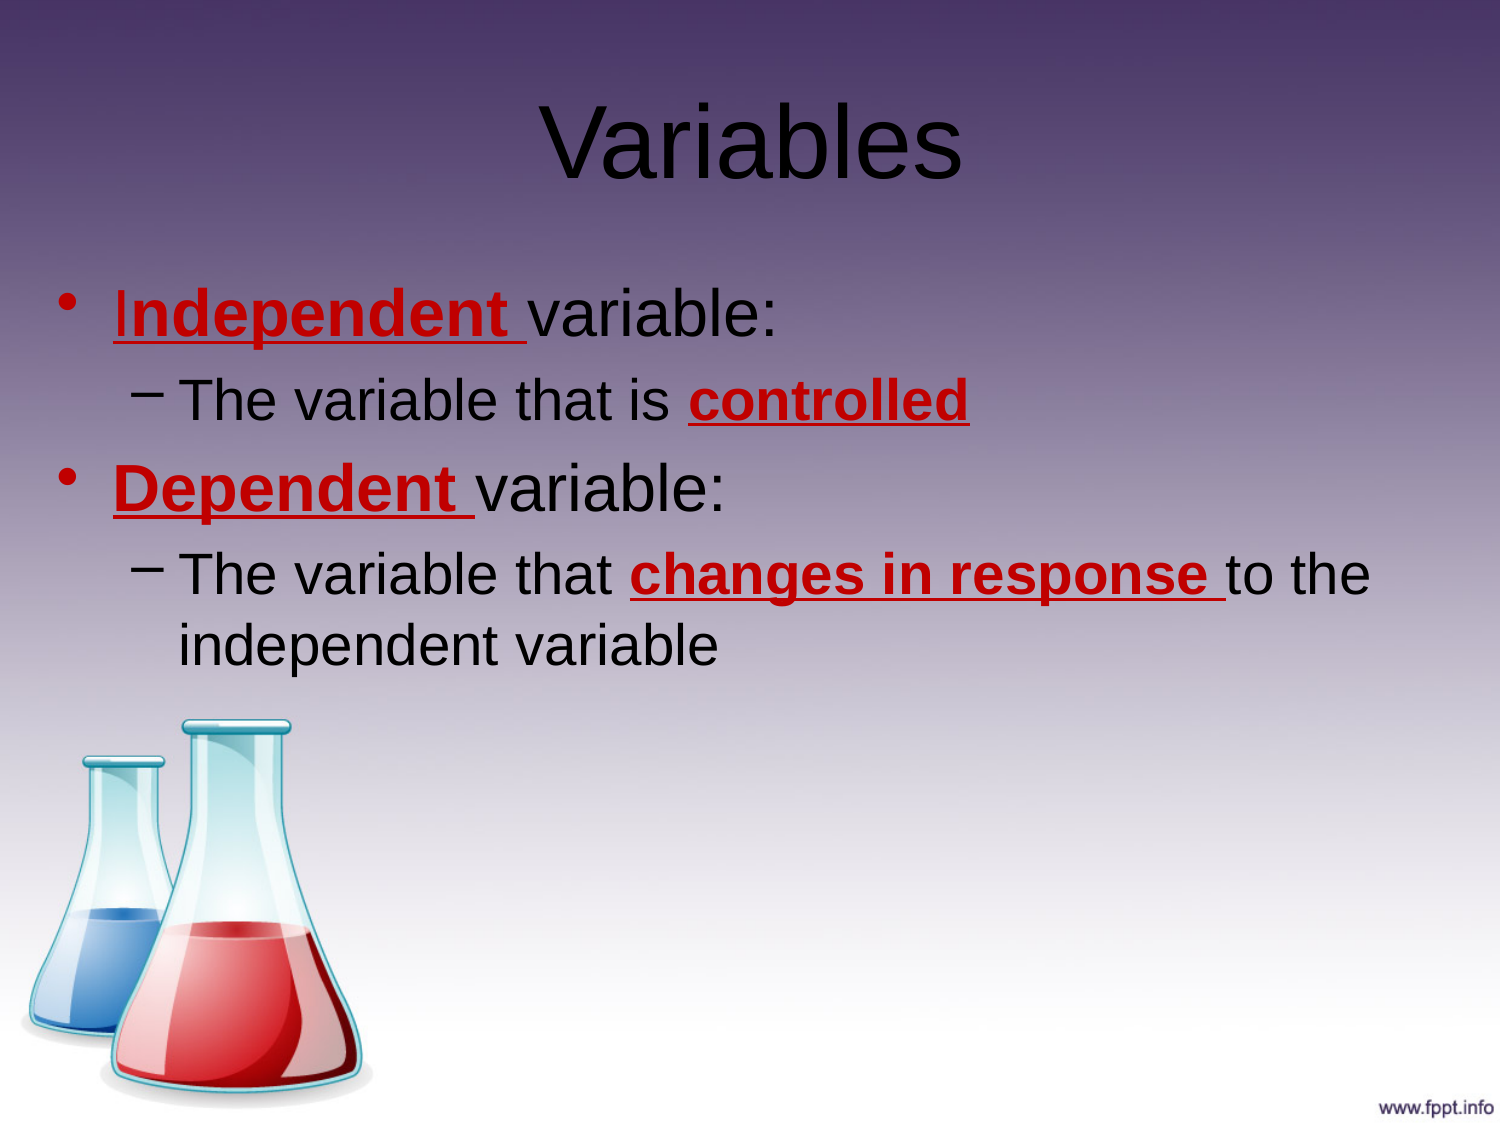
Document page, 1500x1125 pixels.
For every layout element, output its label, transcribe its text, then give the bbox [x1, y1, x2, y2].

picture [0, 0, 1500, 1125]
list Independent variable: The variable that is controlled Dependent variable: The variable that changes in response to the independent variable [40, 262, 1460, 1083]
title Variables [76, 42, 1427, 231]
